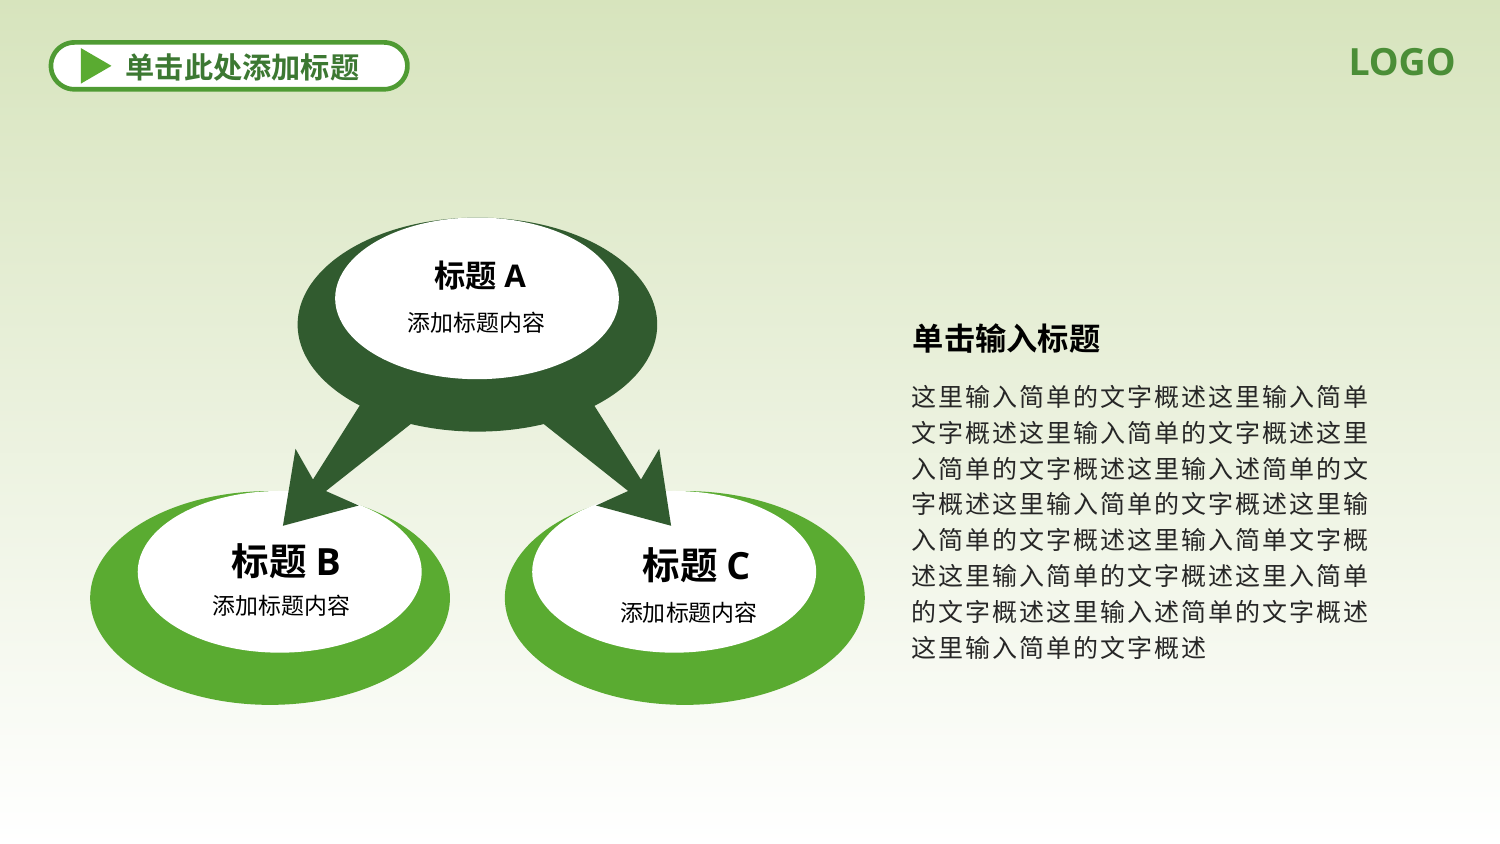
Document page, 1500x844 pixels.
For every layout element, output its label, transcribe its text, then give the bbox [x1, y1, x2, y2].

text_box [282, 217, 672, 526]
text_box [50, 42, 408, 94]
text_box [89, 490, 451, 706]
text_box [897, 311, 1400, 675]
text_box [504, 490, 866, 706]
text_box LOGO [1242, 30, 1471, 91]
